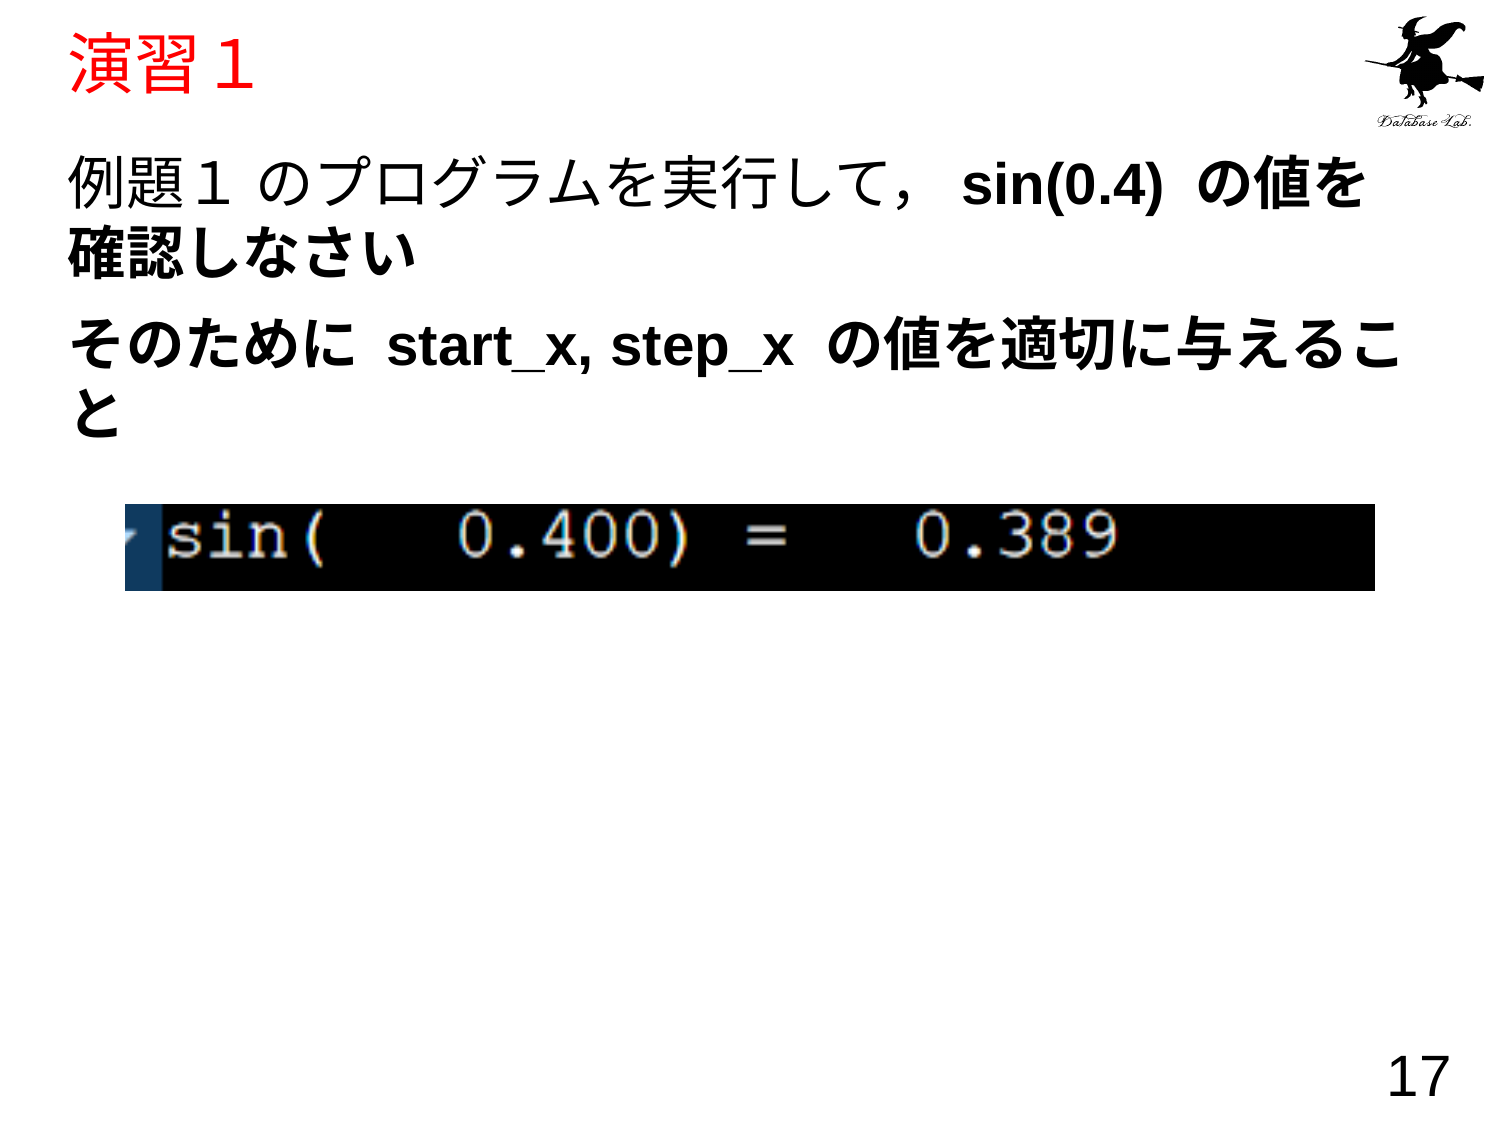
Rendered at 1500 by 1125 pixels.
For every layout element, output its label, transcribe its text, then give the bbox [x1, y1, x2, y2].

list 例題１ のプログラムを実行して，sin(0.4) の値を確認しなさい そのために start_x, step_x の値を適切に与えること [52, 138, 1441, 1014]
picture [1362, 14, 1486, 130]
title 演習１ [52, 28, 1441, 106]
slide_number 17 [1129, 1042, 1467, 1103]
picture [125, 504, 1375, 591]
